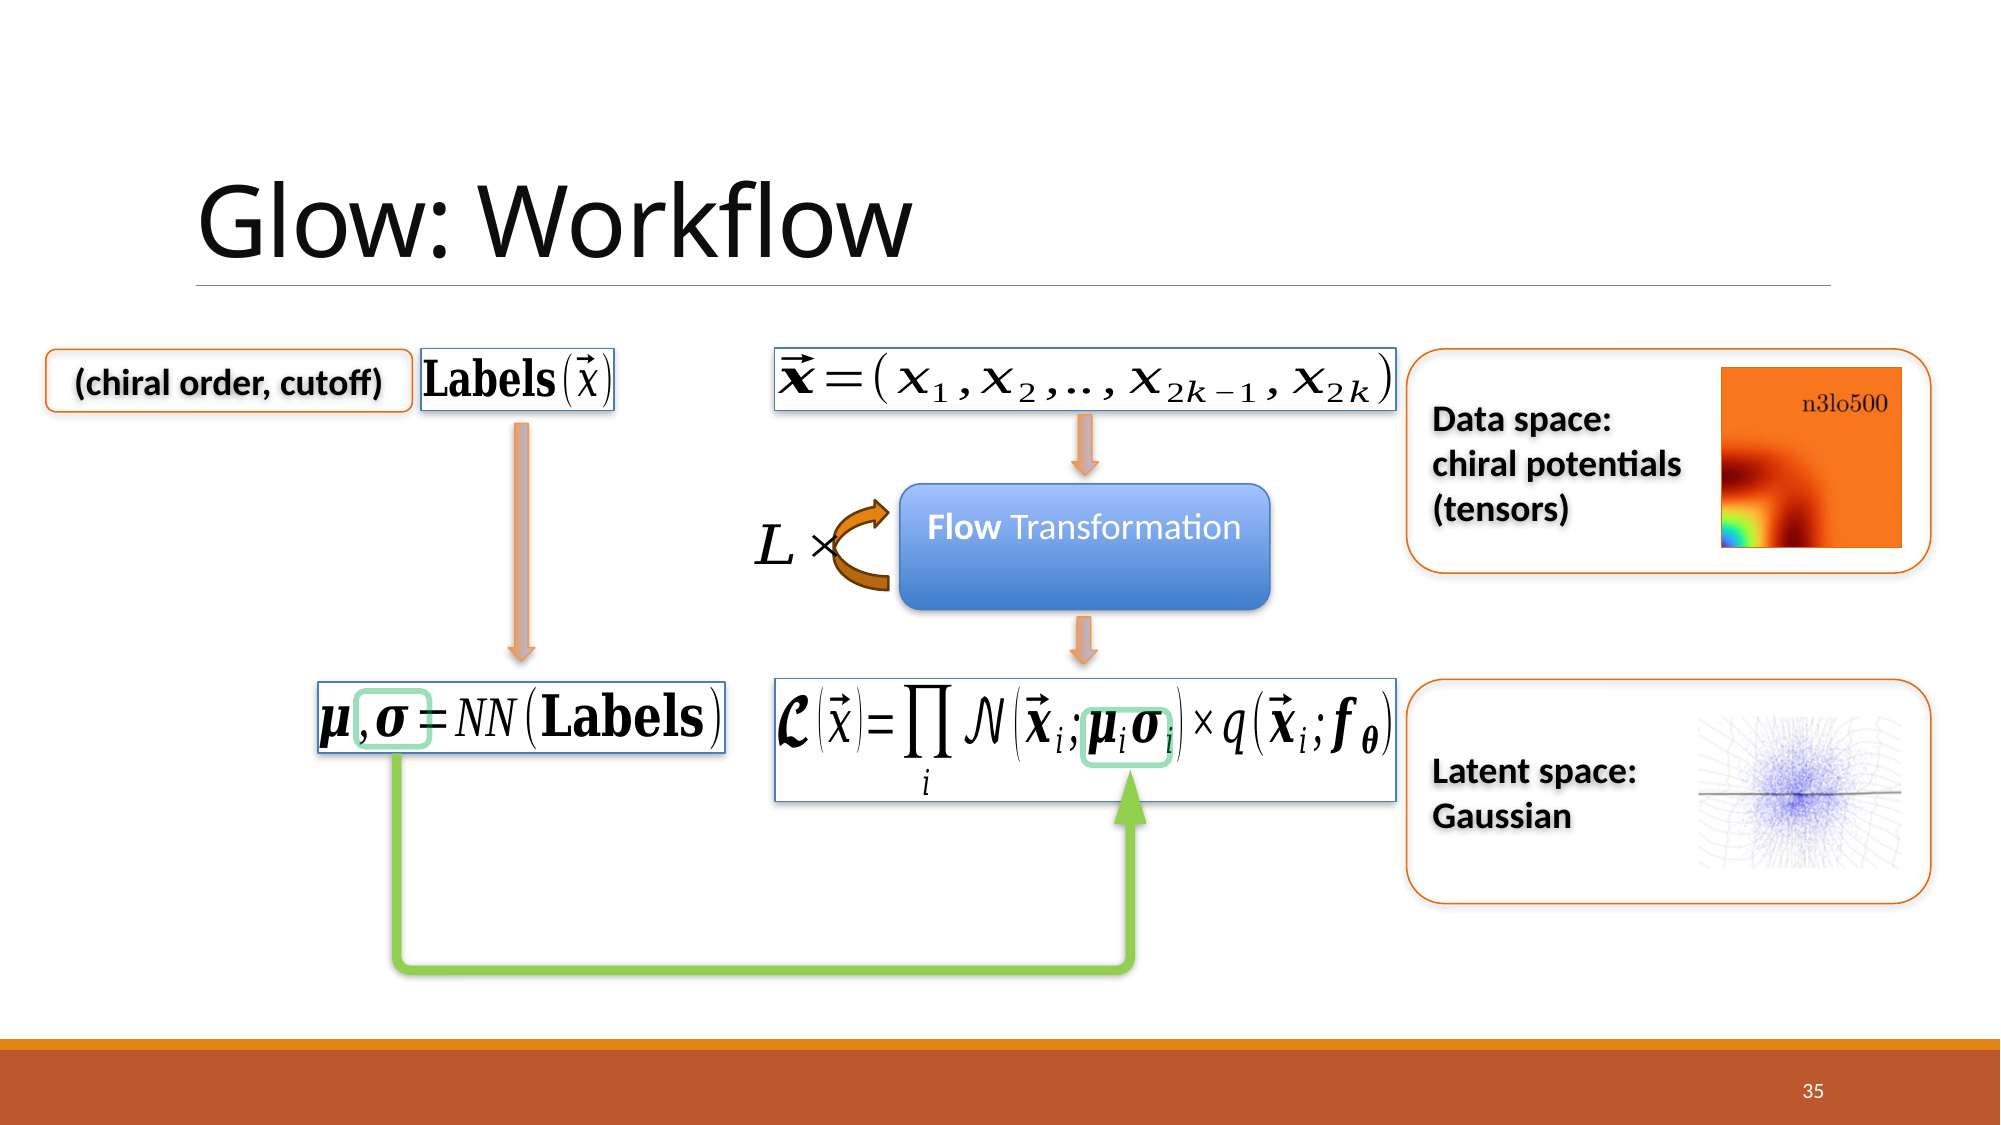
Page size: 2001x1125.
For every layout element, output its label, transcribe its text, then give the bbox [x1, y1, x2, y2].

text_box (chiral order, cutoff) [45, 349, 413, 412]
slide_number 35 [1624, 1059, 1840, 1120]
text_box [1071, 414, 1099, 476]
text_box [1406, 348, 1932, 574]
text_box [1070, 617, 1098, 665]
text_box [1406, 678, 1932, 905]
text_box [354, 689, 431, 748]
text_box [392, 753, 1147, 976]
text_box [832, 498, 890, 592]
text_box [508, 423, 535, 662]
text_box [1081, 708, 1172, 767]
title Glow: Workflow [180, 47, 1830, 285]
